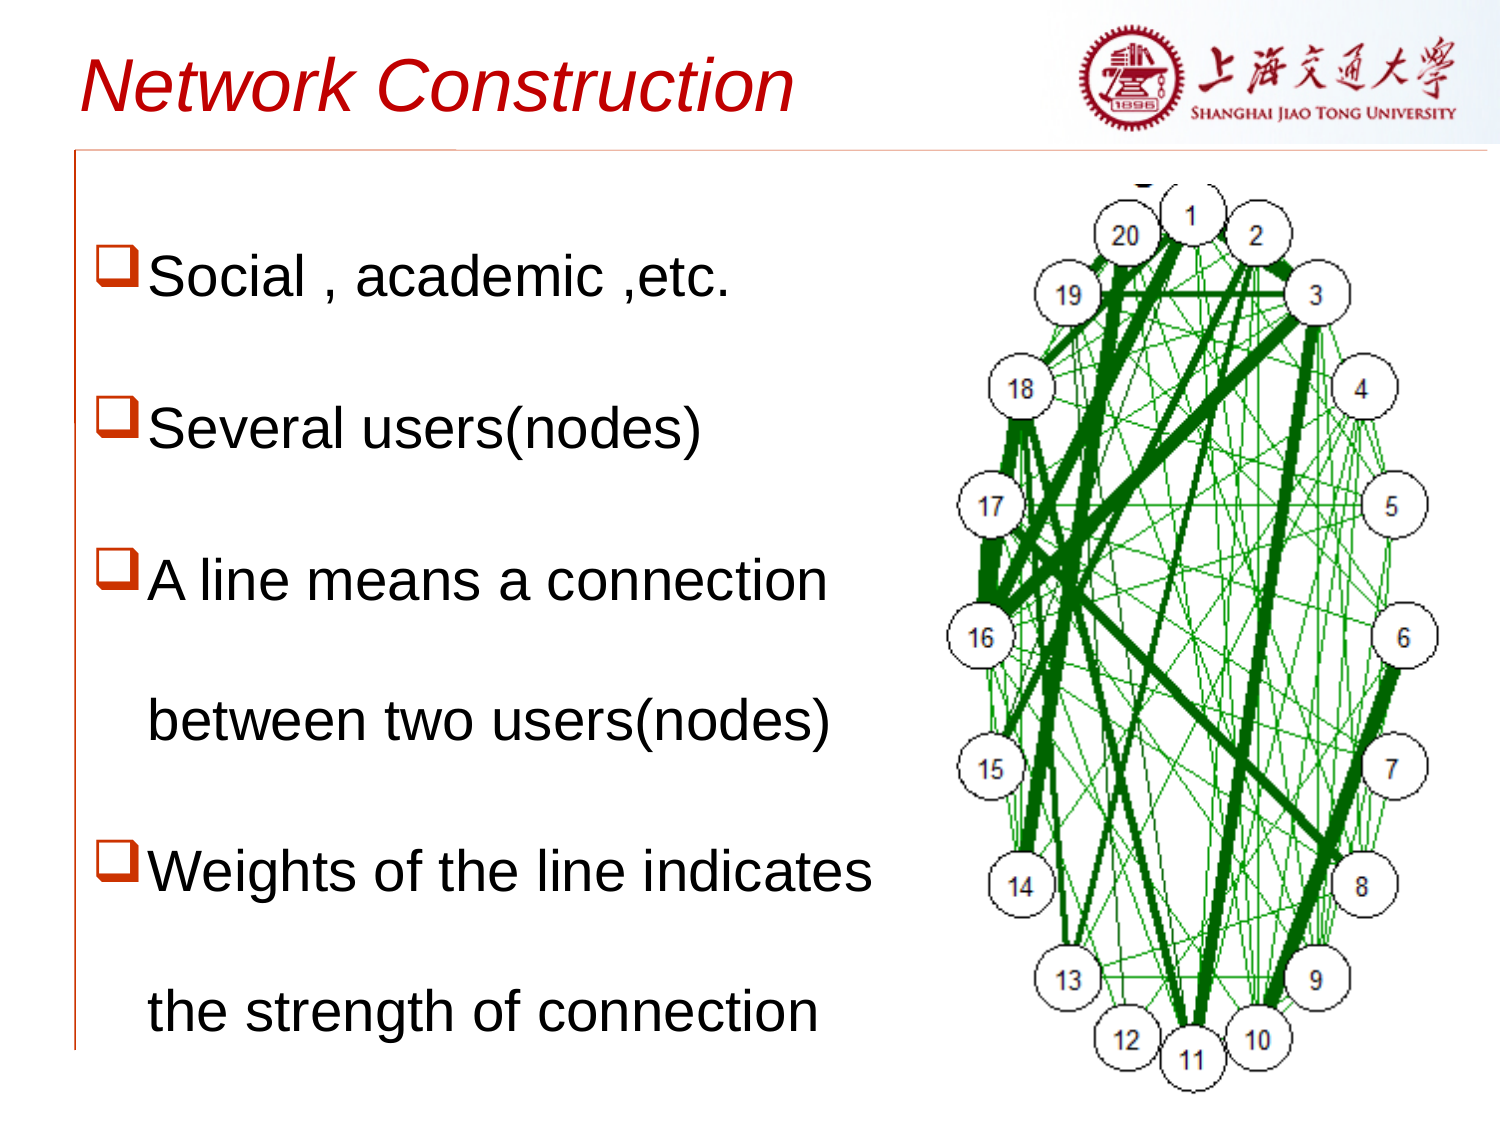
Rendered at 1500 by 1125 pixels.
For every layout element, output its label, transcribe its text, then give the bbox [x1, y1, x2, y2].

list Social , academic ,etc. Several users(nodes) A line means a connection between two users(nodes) Weights of the line indicates the strength of connection [76, 160, 894, 1083]
title Network Construction [64, 5, 1417, 157]
picture [1040, 0, 1500, 144]
picture [933, 184, 1459, 1118]
